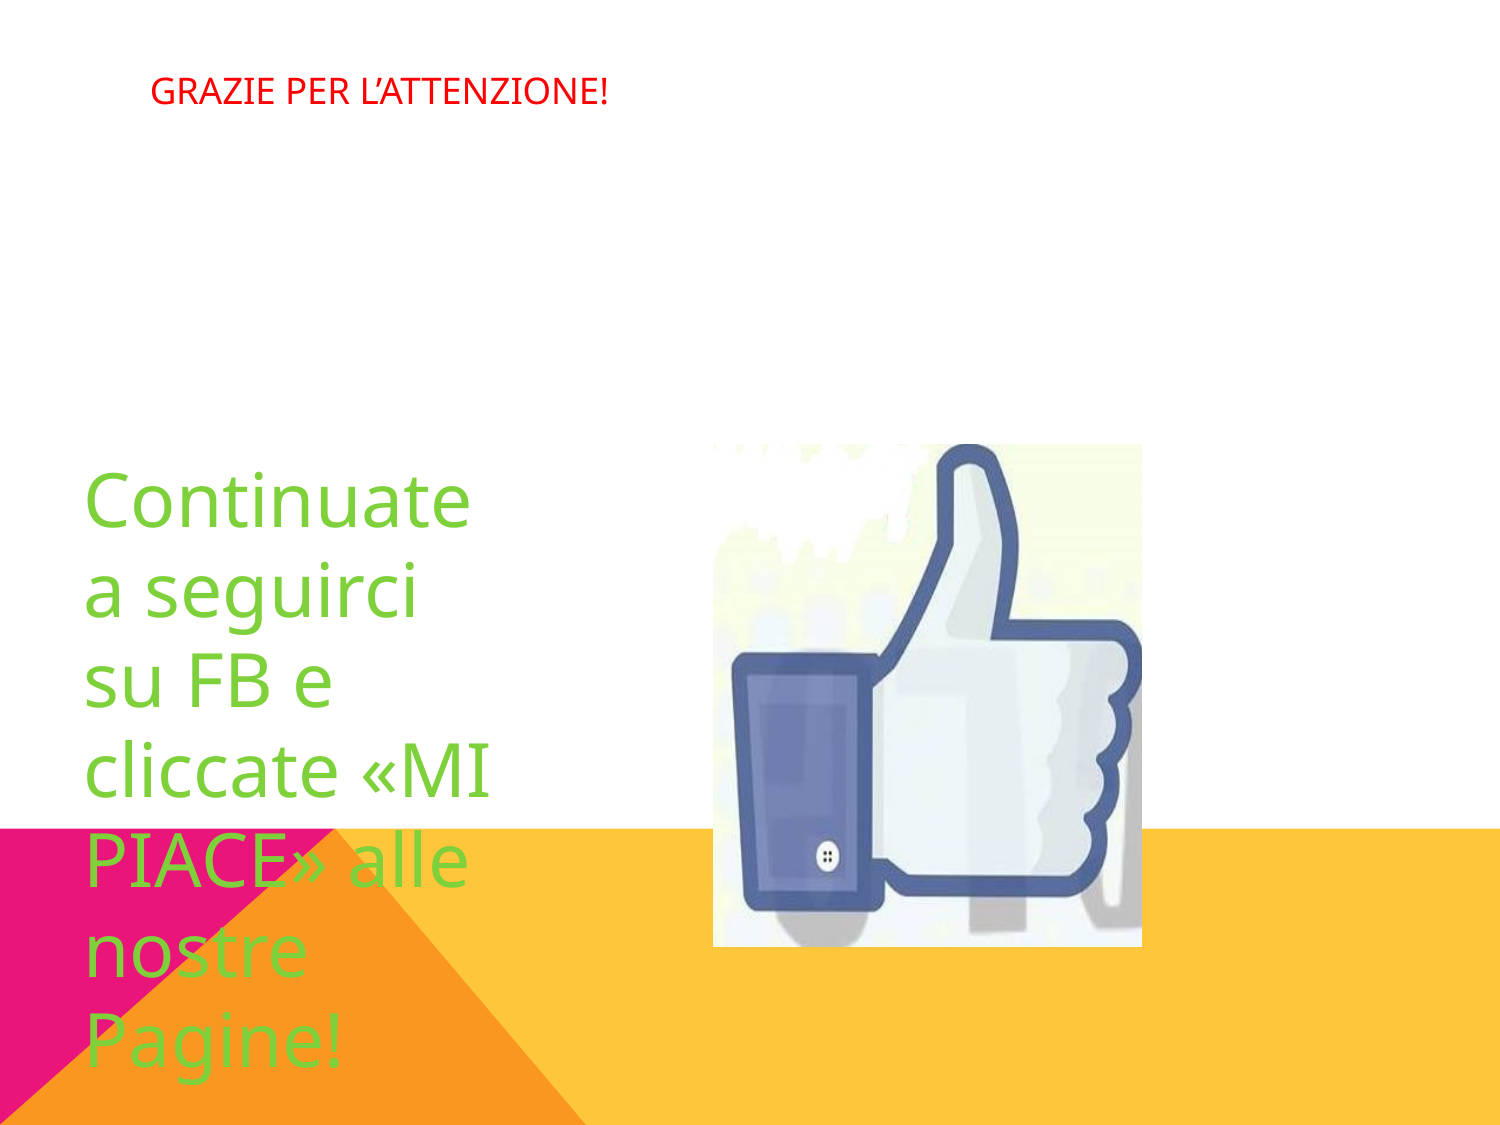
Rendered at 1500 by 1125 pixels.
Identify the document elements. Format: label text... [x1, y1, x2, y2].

text_box Continuate a seguirci su FB e cliccate «MI PIACE» alle nostre Pagine! [68, 444, 524, 1125]
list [713, 444, 1142, 947]
title Grazie per l’attenzione! [134, 59, 1369, 150]
